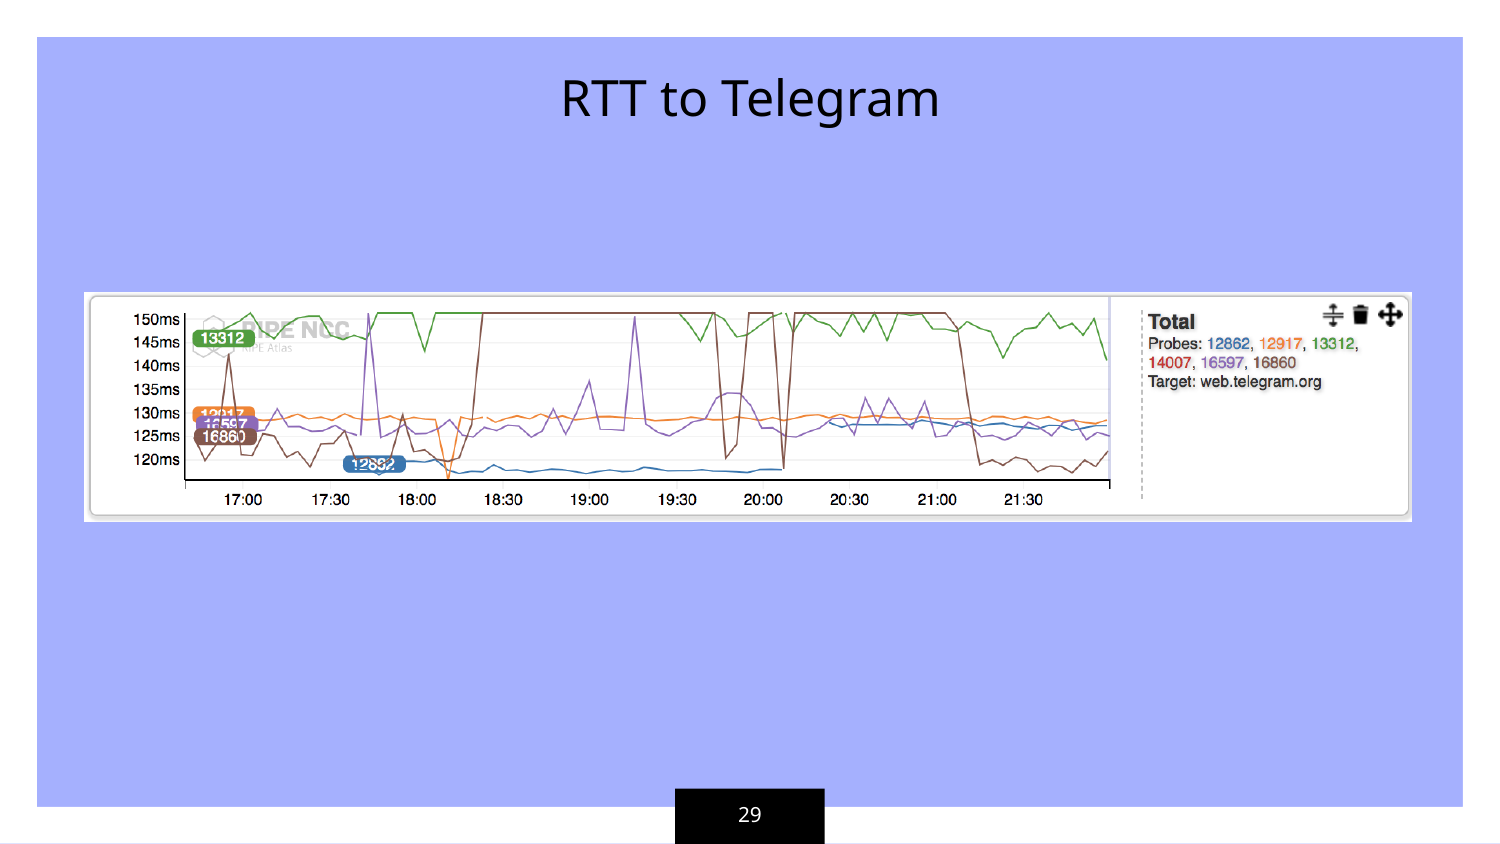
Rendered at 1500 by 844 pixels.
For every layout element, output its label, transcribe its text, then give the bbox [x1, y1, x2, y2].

picture [84, 292, 1412, 522]
title RTT to Telegram [39, 37, 1462, 155]
slide_number 29 [675, 788, 825, 844]
